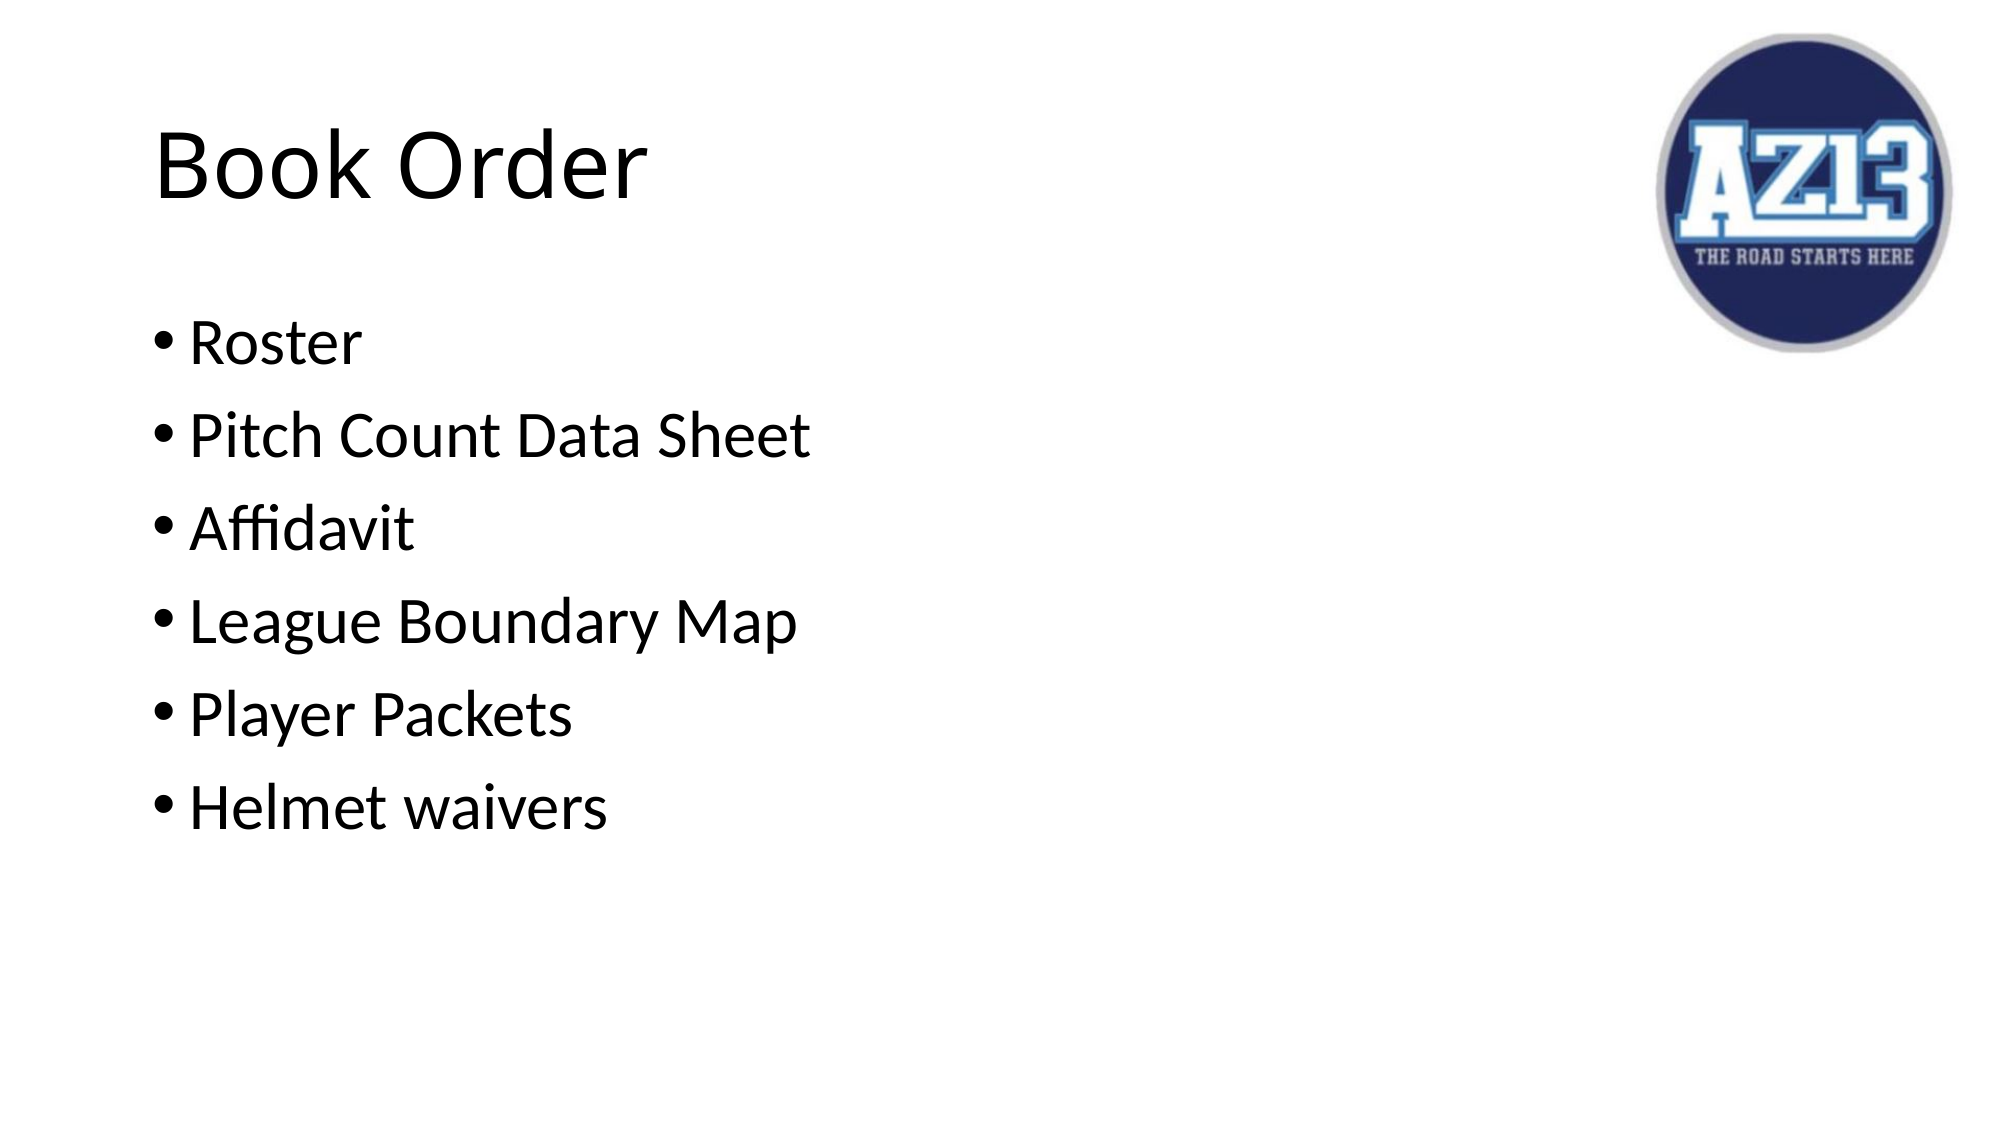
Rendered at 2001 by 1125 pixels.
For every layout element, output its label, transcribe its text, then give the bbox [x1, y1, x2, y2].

list Roster Pitch Count Data Sheet Affidavit League Boundary Map Player Packets Helmet waivers [137, 299, 1863, 1014]
title Book Order [137, 59, 1608, 278]
picture [1608, 0, 1988, 367]
